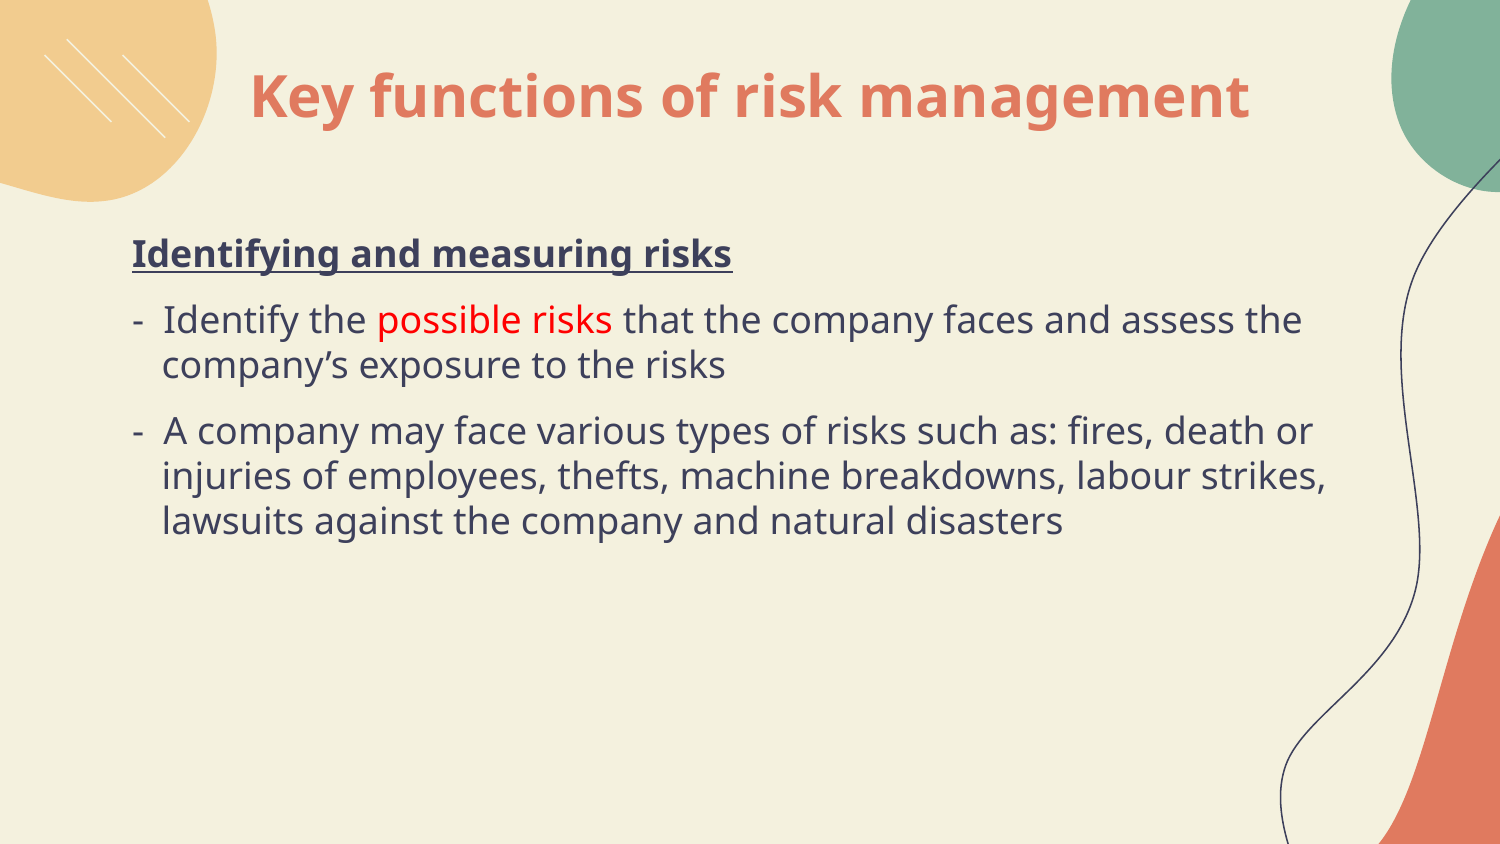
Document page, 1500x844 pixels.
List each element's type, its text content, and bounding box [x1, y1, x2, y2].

subtitle Identifying and measuring risks - Identify the possible risks that the company faces and assess the company’s exposure to the risks - A company may face various types of risks such as: fires, death or injuries of employees, thefts, machine breakdowns, labour strikes, lawsuits against the company and natural disasters [116, 215, 1383, 813]
title Key functions of risk management [116, 43, 1383, 138]
